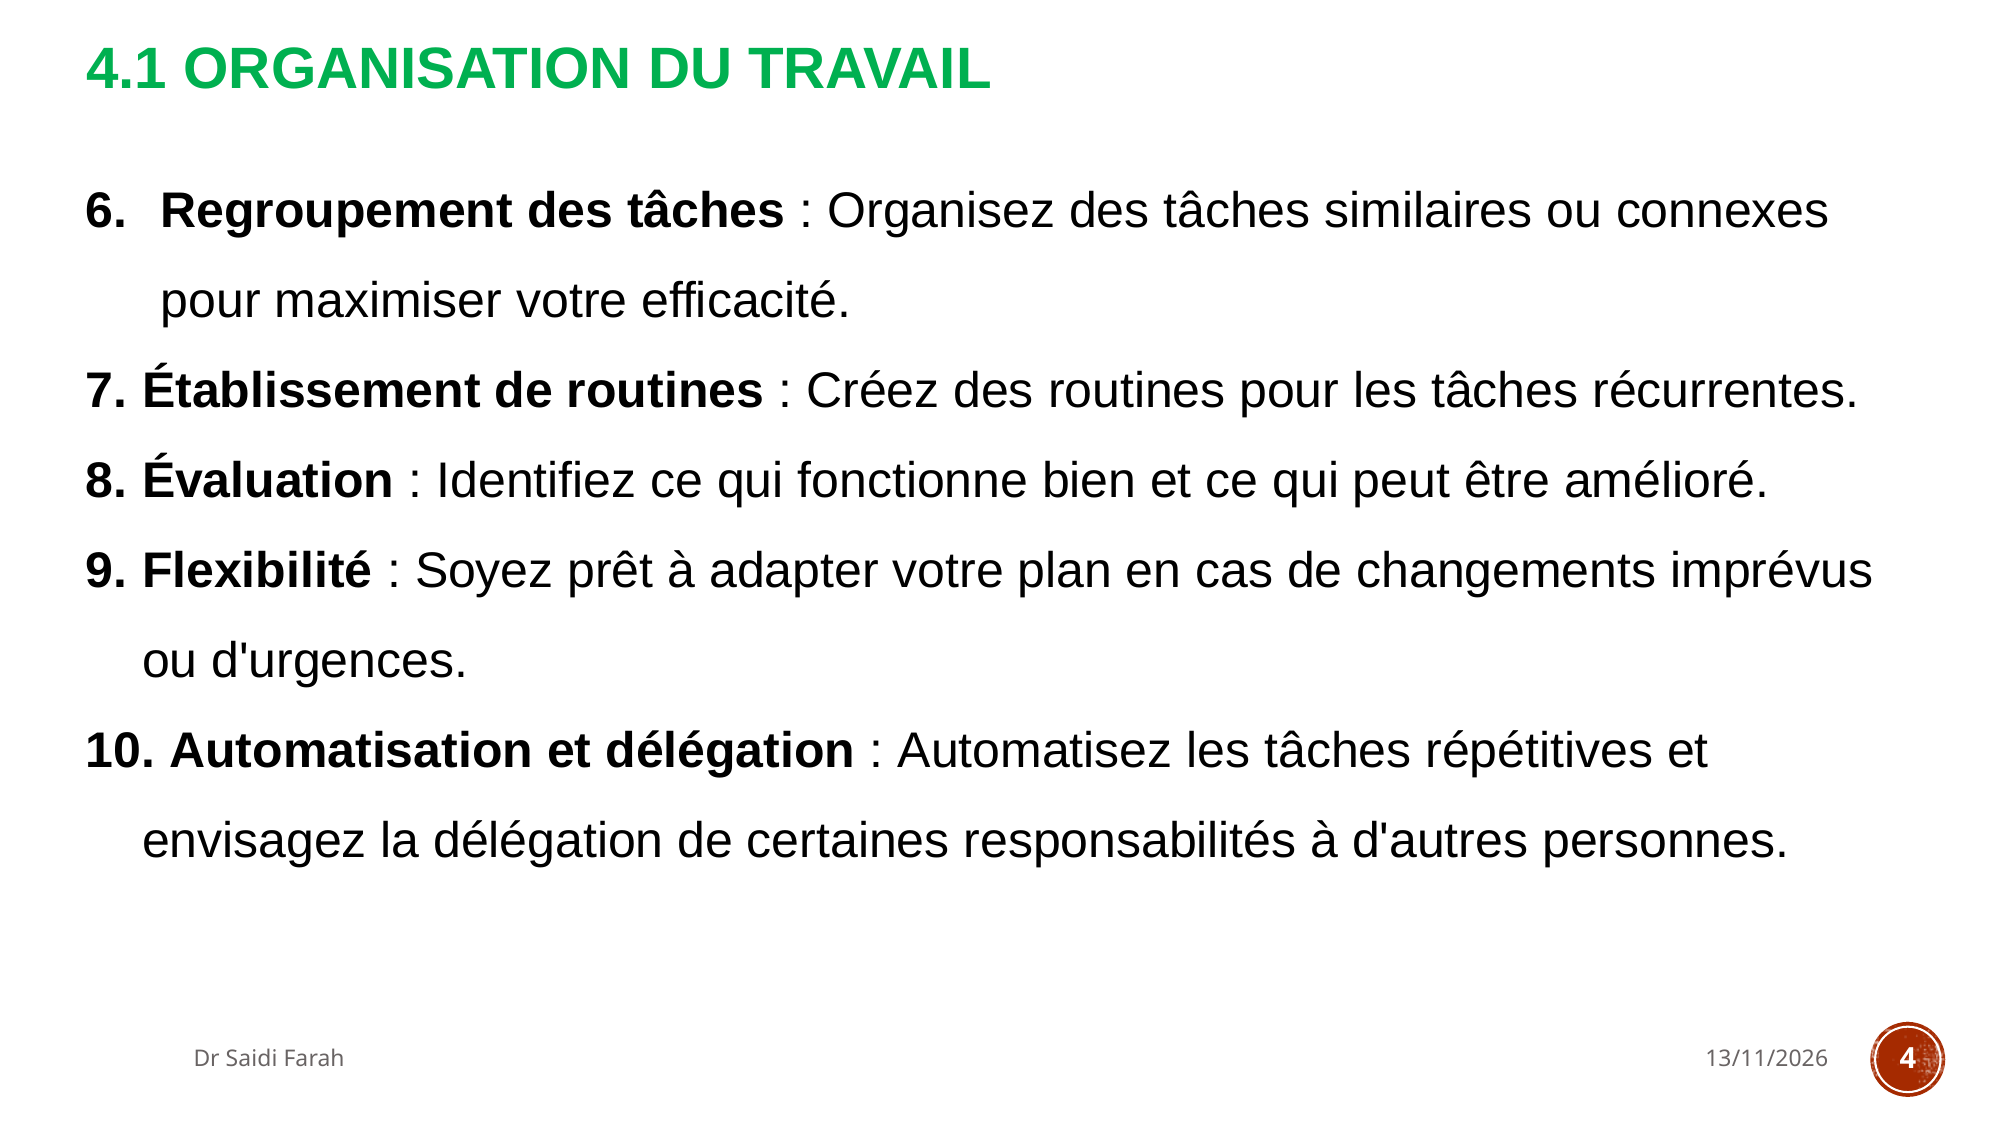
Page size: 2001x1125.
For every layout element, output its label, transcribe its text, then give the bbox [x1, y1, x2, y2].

footer Dr Saidi Farah [178, 1028, 1217, 1089]
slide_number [1306, 1028, 1844, 1089]
title 4.1 Organisation du travail [71, 0, 1722, 140]
slide_number 4 [1855, 1028, 1961, 1089]
text_box Regroupement des tâches : Organisez des tâches similaires ou connexes pour maximiser votre efficacité. Établissement de routines : Créez des routines pour les tâches récurrentes. Évaluation : Identifiez ce qui fonctionne bien et ce qui peut être amélioré. Flexibilité : Soyez prêt à adapter votre plan en cas de changements imprévus ou d'urgences. Automatisation et délégation : Automatisez les tâches répétitives et envisagez la délégation de certaines responsabilités à d'autres personnes. [71, 140, 1900, 875]
